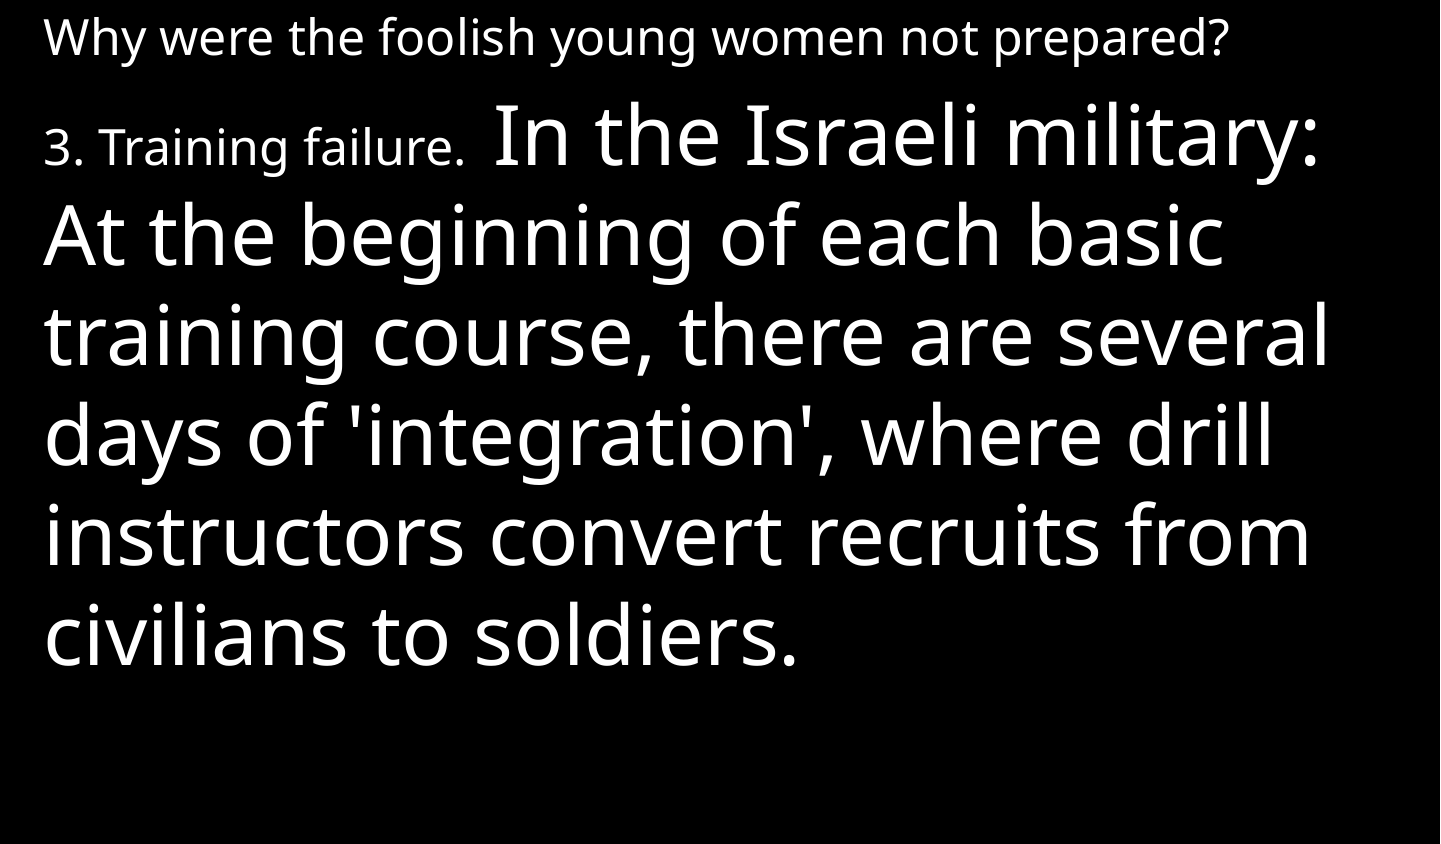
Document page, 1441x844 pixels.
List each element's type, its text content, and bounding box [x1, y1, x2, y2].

subtitle Why were the foolish young women not prepared? 3. Training failure. In the Israeli military: At the beginning of each basic training course, there are several days of 'integration', where drill instructors convert recruits from civilians to soldiers. [32, 0, 1408, 844]
